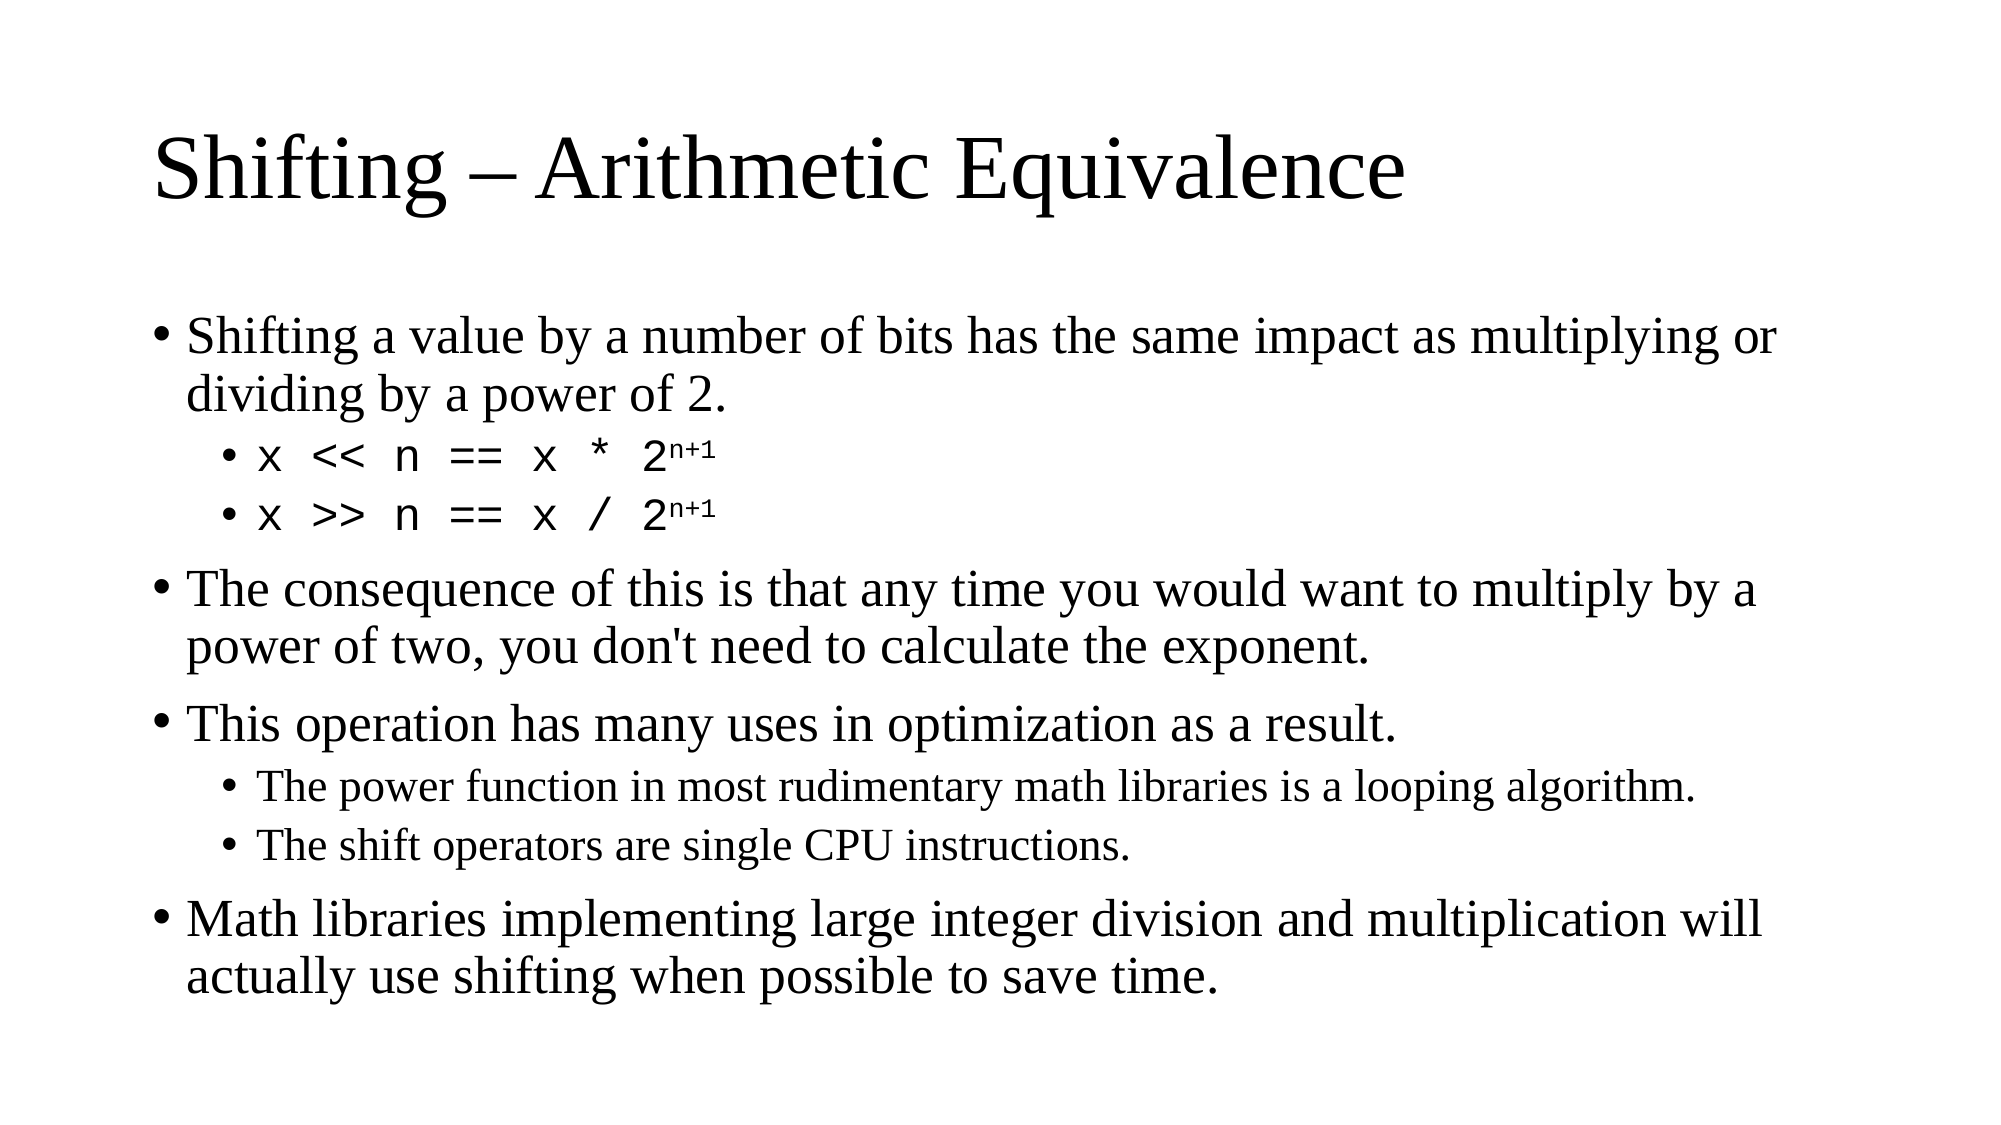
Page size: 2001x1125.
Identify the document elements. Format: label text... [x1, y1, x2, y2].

title Shifting – Arithmetic Equivalence [137, 59, 1863, 278]
list Shifting a value by a number of bits has the same impact as multiplying or dividing by a power of 2. x << n == x * 2n+1 x >> n == x / 2n+1 The consequence of this is that any time you would want to multiply by a power of two, you don't need to calculate the exponent. This operation has many uses in optimization as a result. The power function in most rudimentary math libraries is a looping algorithm. The shift operators are single CPU instructions. Math libraries implementing large integer division and multiplication will actually use shifting when possible to save time. [137, 299, 1863, 1014]
